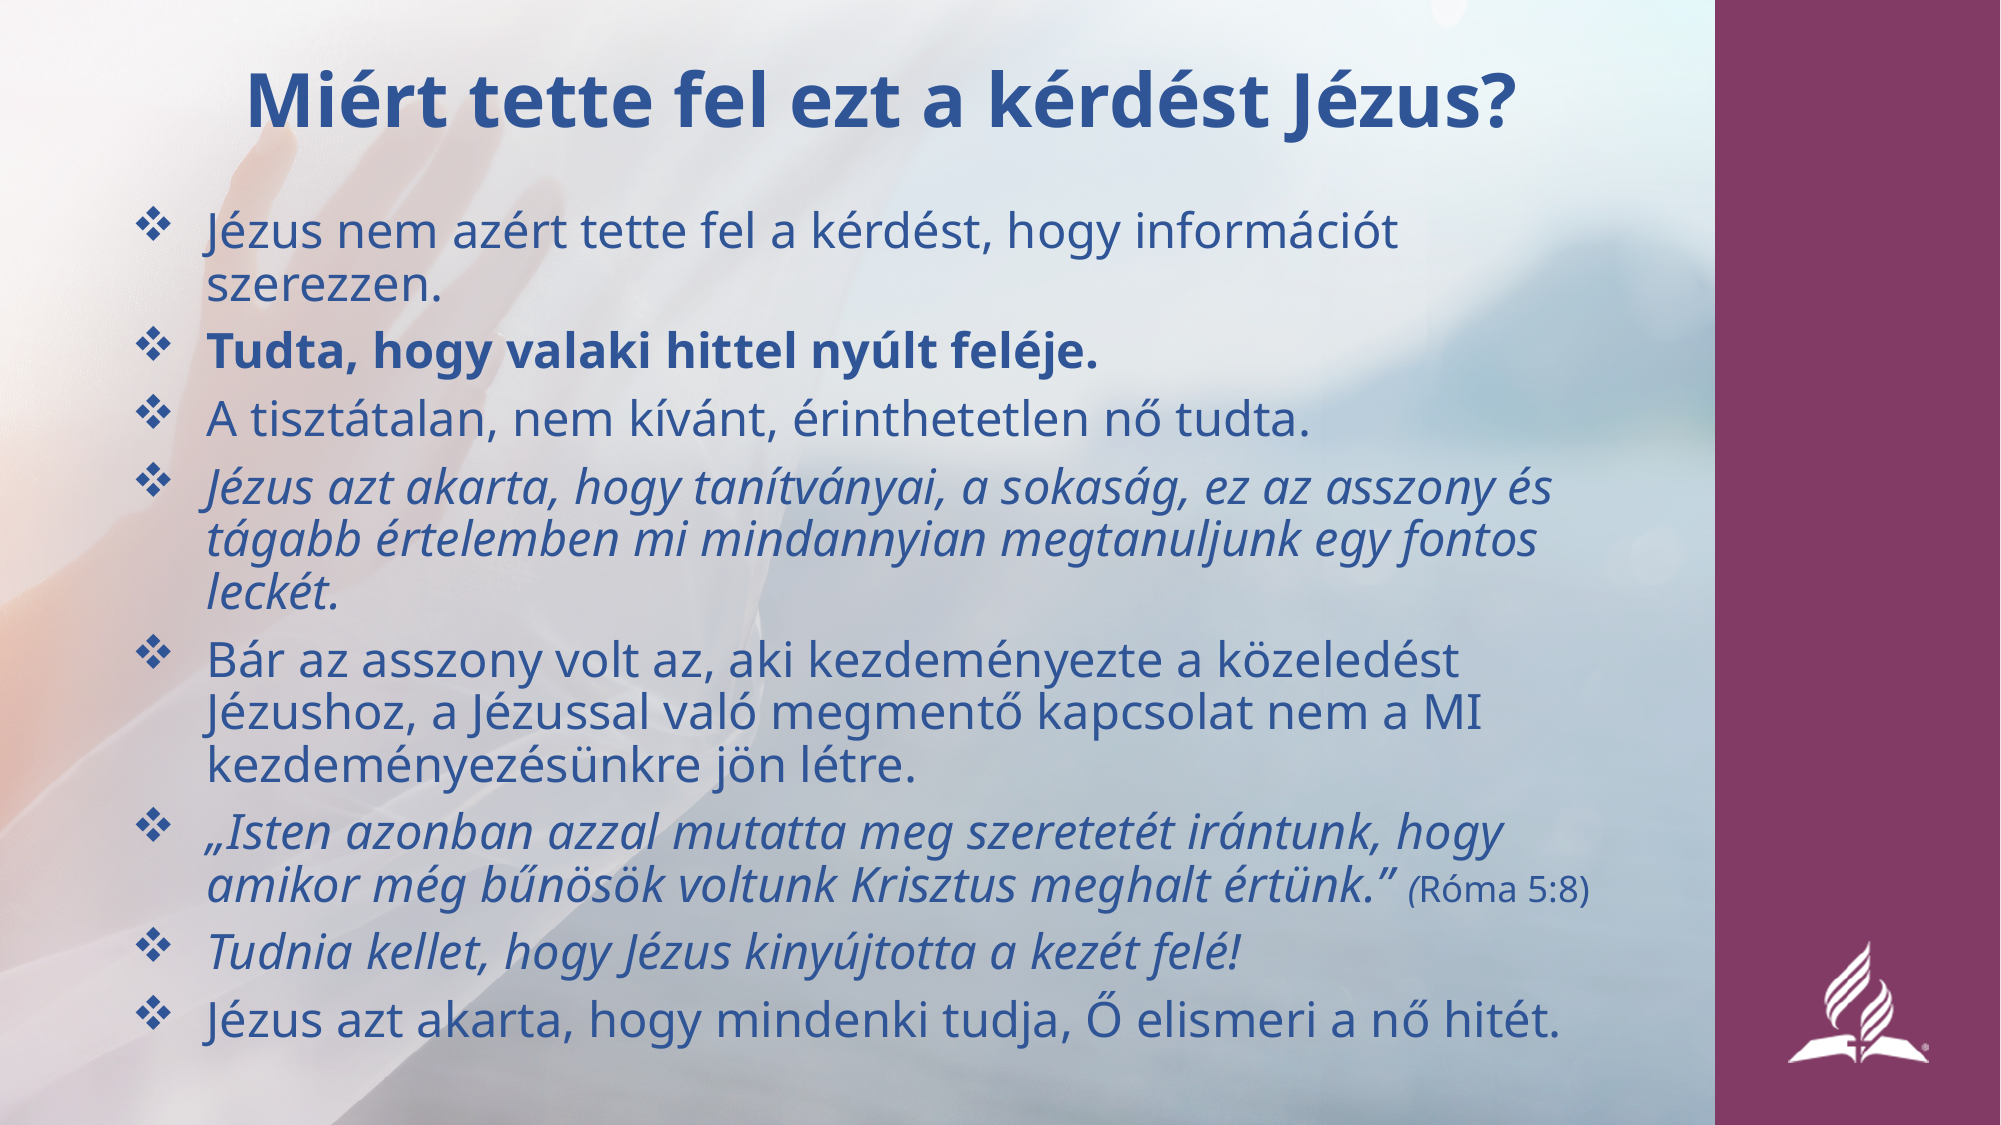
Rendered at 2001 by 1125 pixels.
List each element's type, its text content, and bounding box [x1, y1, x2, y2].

picture [0, 0, 2001, 1125]
title Miért tette fel ezt a kérdést Jézus? [65, 28, 1698, 179]
list Jézus nem azért tette fel a kérdést, hogy információt szerezzen. Tudta, hogy valaki hittel nyúlt feléje. A tisztátalan, nem kívánt, érinthetetlen nő tudta. Jézus azt akarta, hogy tanítványai, a sokaság, ez az asszony és tágabb értelemben mi mindannyian megtanuljunk egy fontos leckét. Bár az asszony volt az, aki kezdeményezte a közeledést Jézushoz, a Jézussal való megmentő kapcsolat nem a MI kezdeményezésünkre jön létre. „Isten azonban azzal mutatta meg szeretetét irántunk, hogy amikor még bűnösök voltunk Krisztus meghalt értünk.” (Róma 5:8) Tudnia kellet, hogy Jézus kinyújtotta a kezét felé! Jézus azt akarta, hogy mindenki tudja, Ő elismeri a nő hitét. [116, 199, 1654, 1061]
